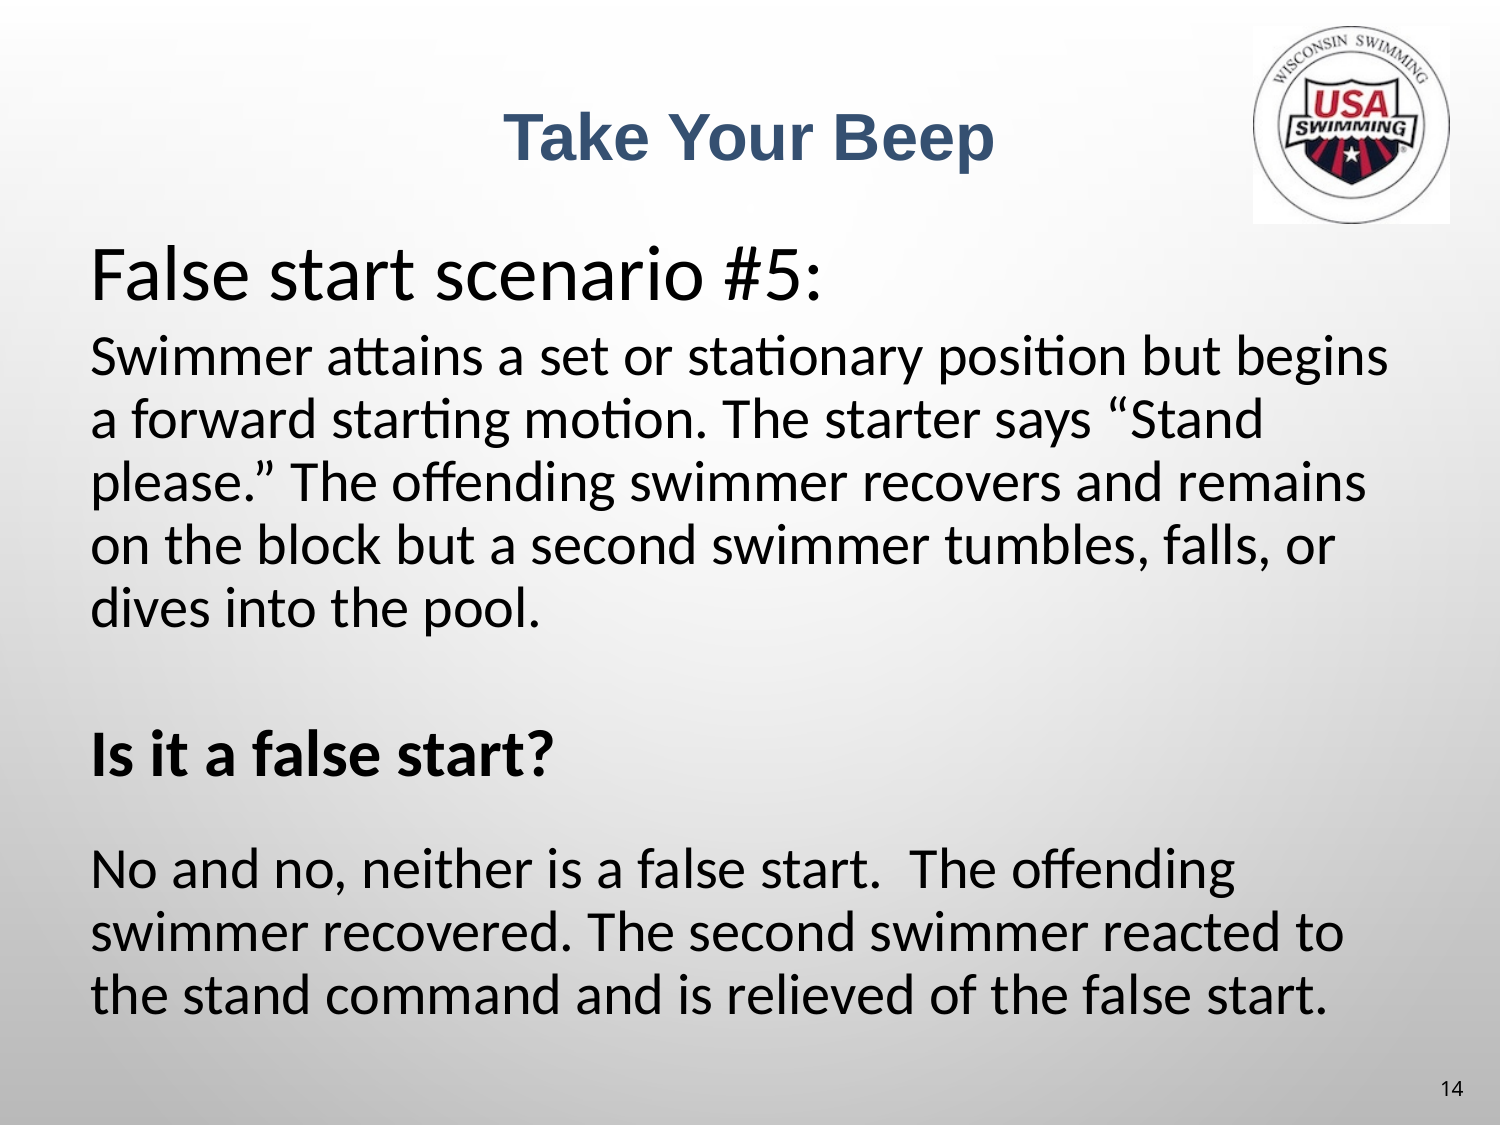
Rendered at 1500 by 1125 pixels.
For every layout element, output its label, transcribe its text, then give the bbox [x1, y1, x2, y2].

title Take Your Beep [75, 45, 1425, 233]
slide_number 14 [1418, 1051, 1479, 1112]
list False start scenario #5: Swimmer attains a set or stationary position but begins a forward starting motion. The starter says “Stand please.” The offending swimmer recovers and remains on the block but a second swimmer tumbles, falls, or dives into the pool. Is it a false start? No and no, neither is a false start. The offending swimmer recovered. The second swimmer reacted to the stand command and is relieved of the false start. [75, 233, 1425, 1000]
picture [0, 0, 1500, 1125]
